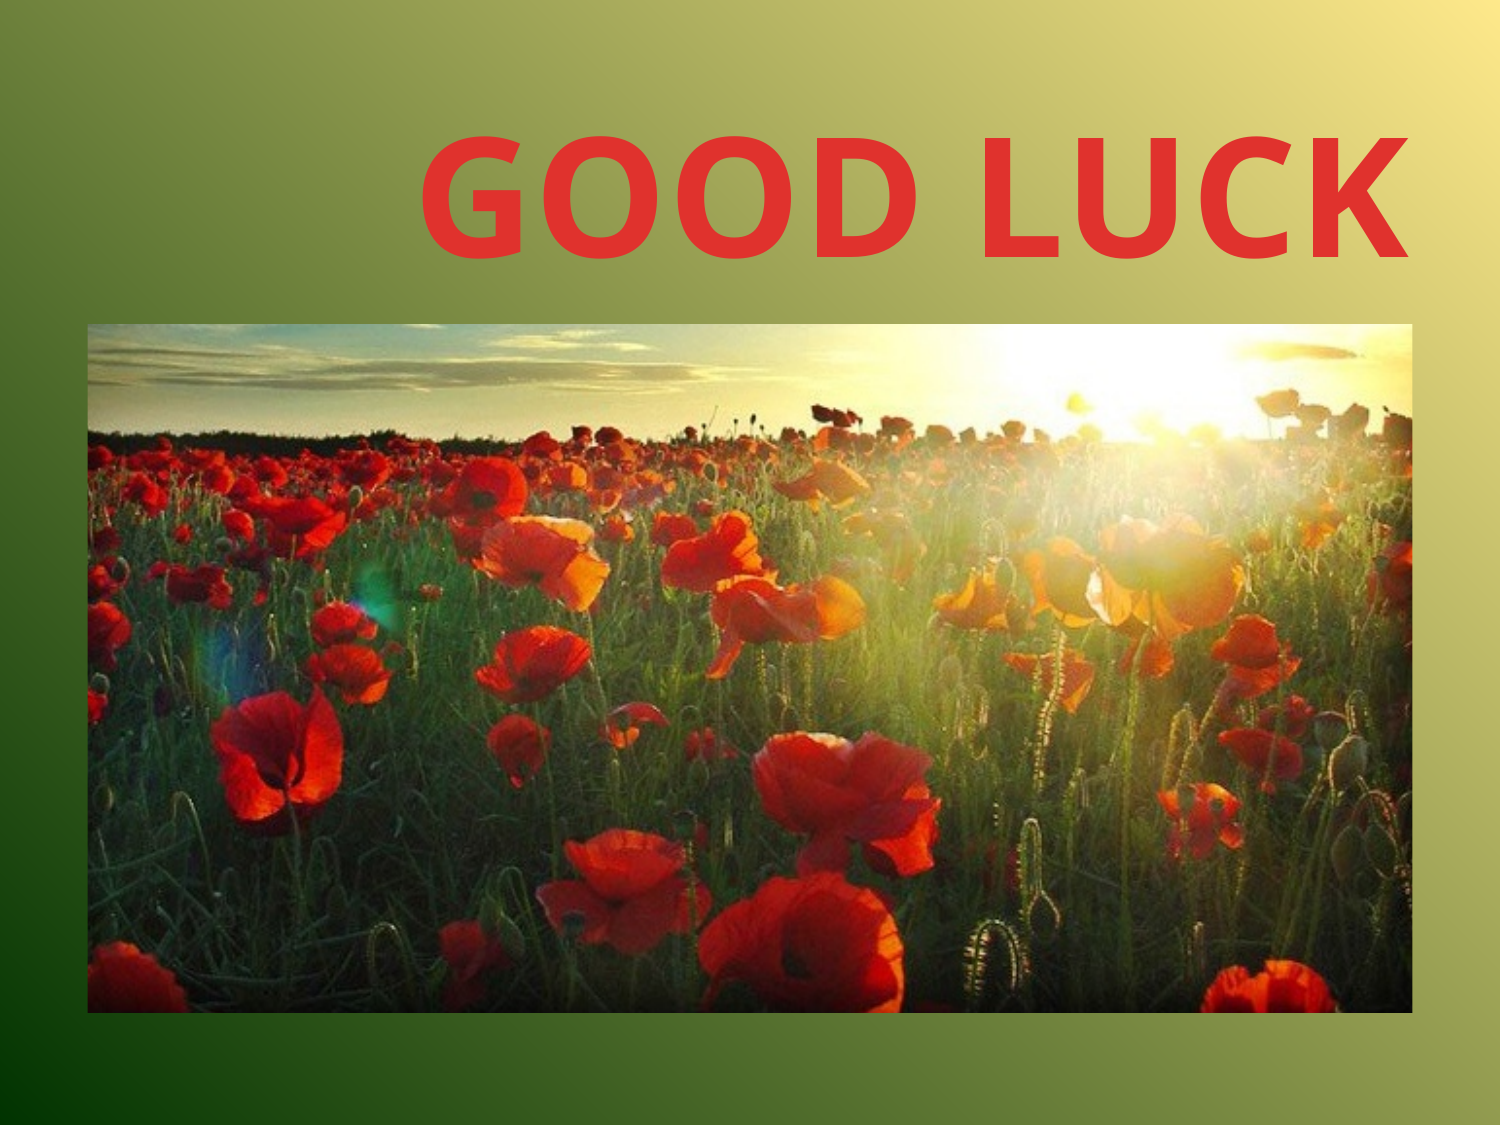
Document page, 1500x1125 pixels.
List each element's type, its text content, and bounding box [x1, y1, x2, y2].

picture [87, 324, 1413, 1013]
text_box GOOD LUCK [398, 82, 1426, 298]
